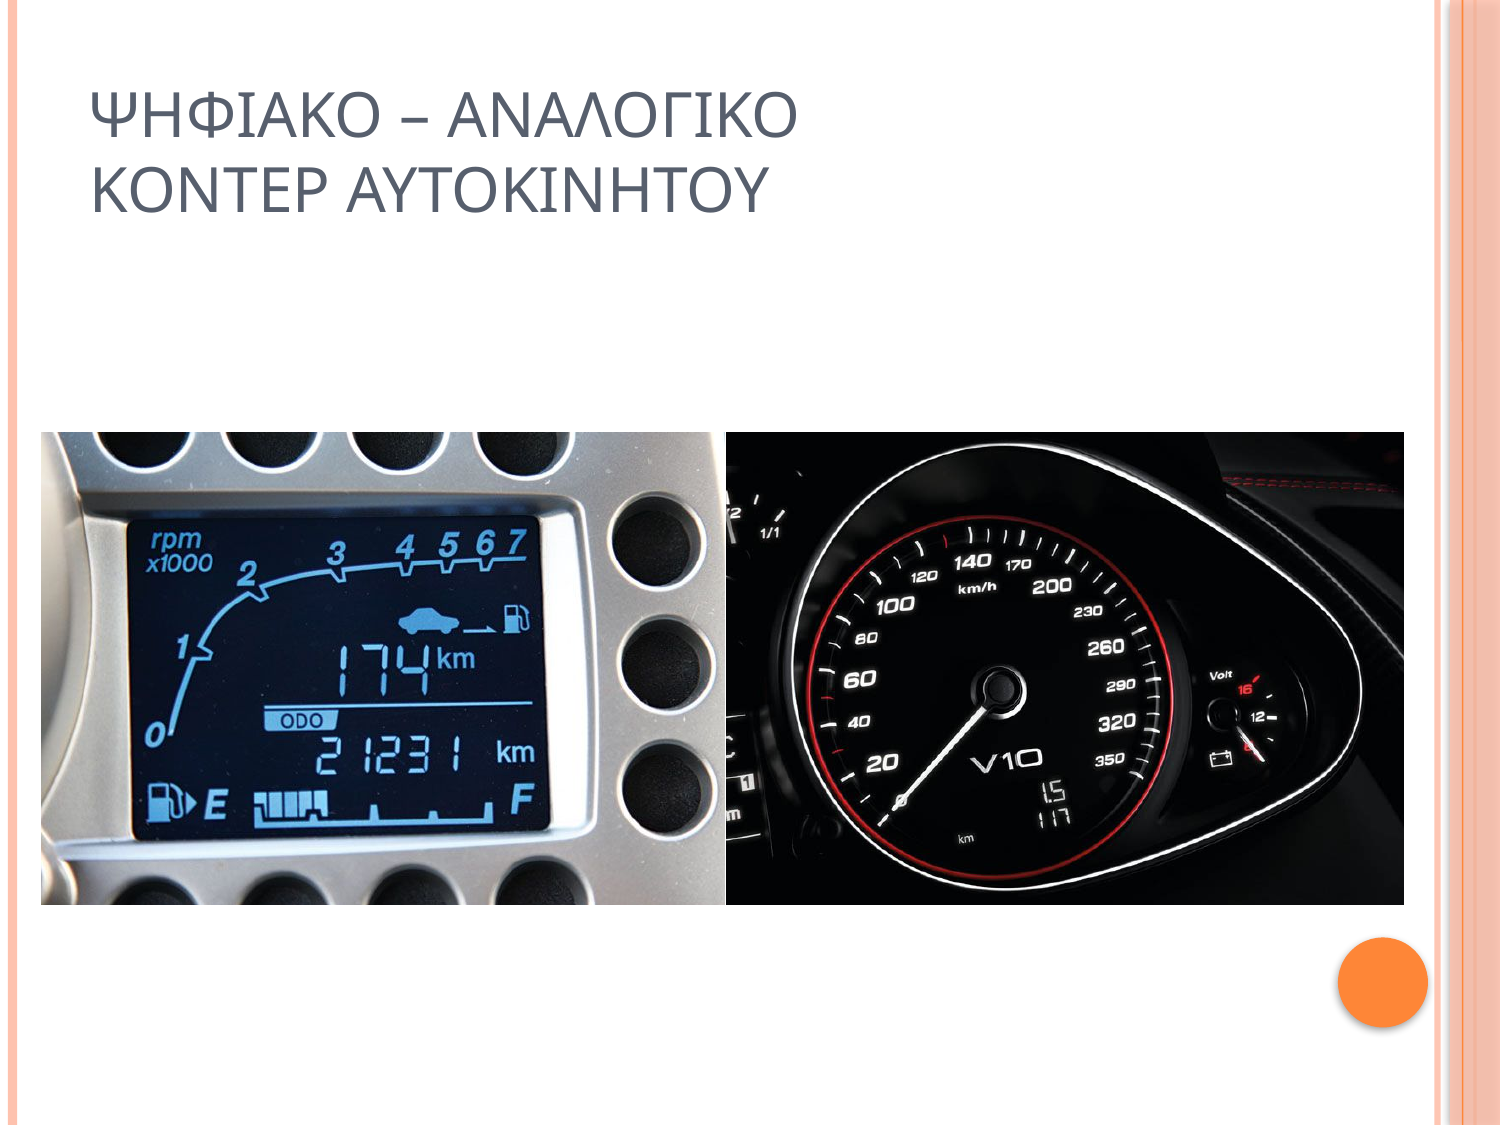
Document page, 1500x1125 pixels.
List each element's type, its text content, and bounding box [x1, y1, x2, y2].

picture [40, 432, 1405, 906]
title Ψηφιακο – αναλογικο κοντερ αυτοκινητου [75, 45, 1300, 233]
